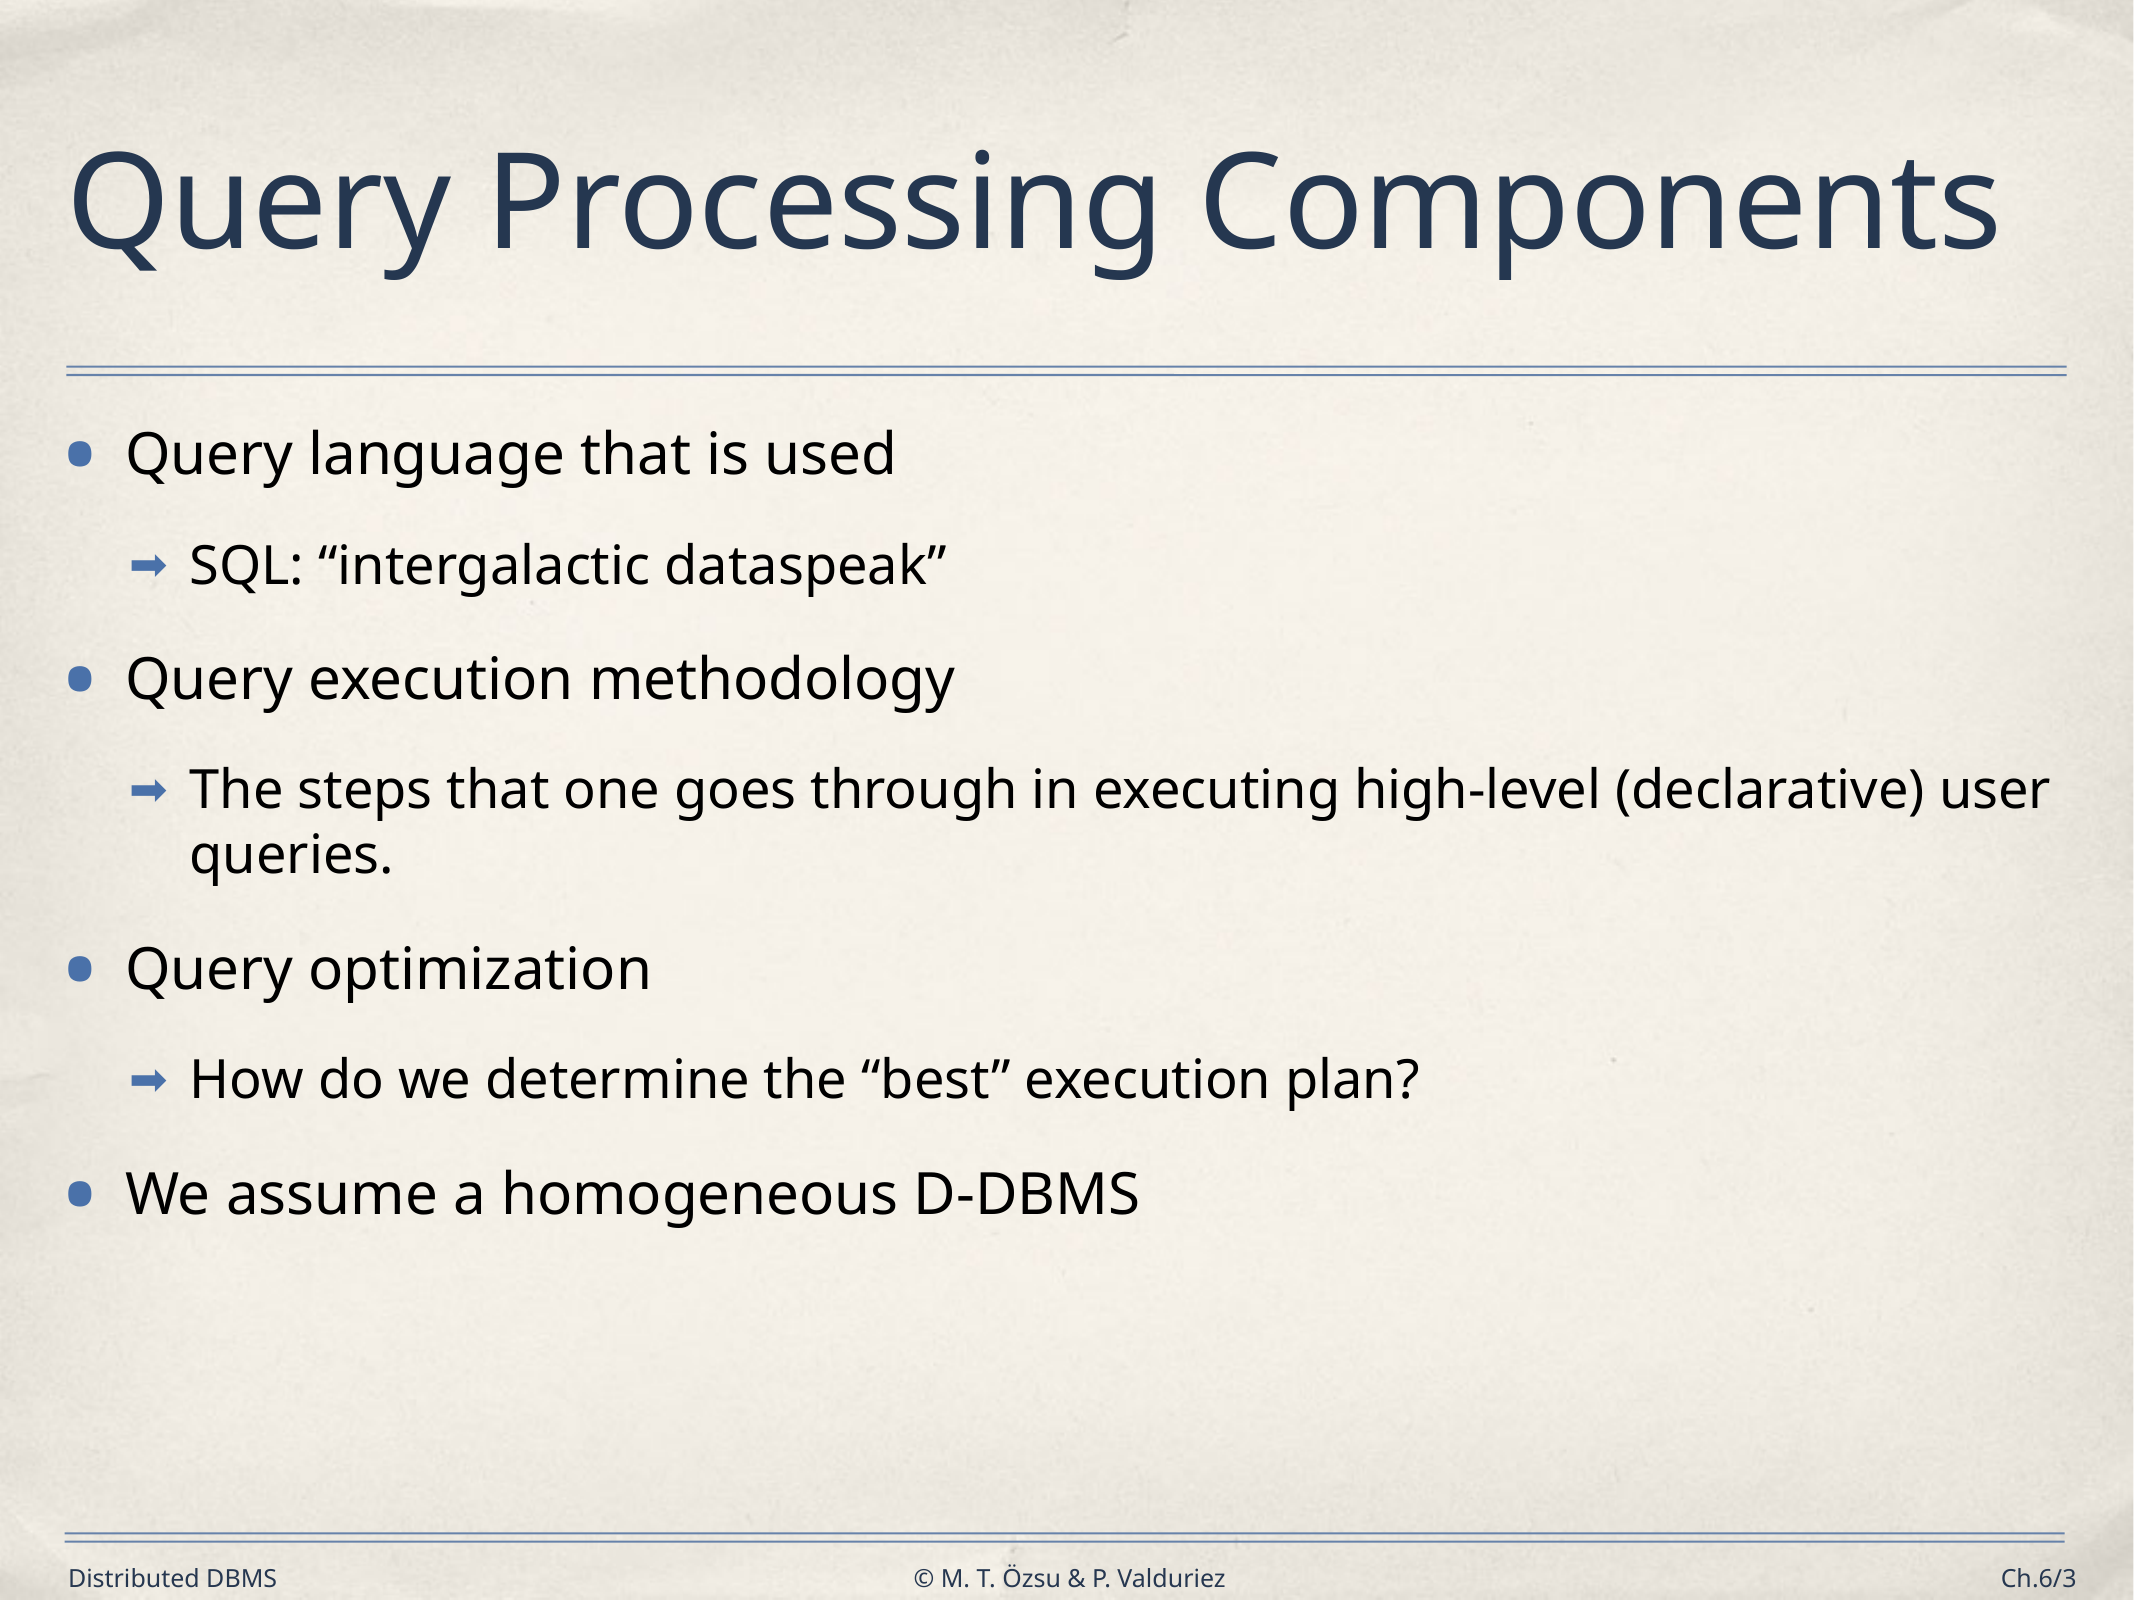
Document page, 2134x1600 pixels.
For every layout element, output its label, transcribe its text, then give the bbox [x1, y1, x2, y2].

picture [0, 0, 2134, 1600]
list Query language that is used SQL: “intergalactic dataspeak” Query execution methodology The steps that one goes through in executing high-level (declarative) user queries. Query optimization How do we determine the “best” execution plan? We assume a homogeneous D-DBMS [56, 408, 2073, 1519]
title Query Processing Components [58, 72, 2075, 338]
